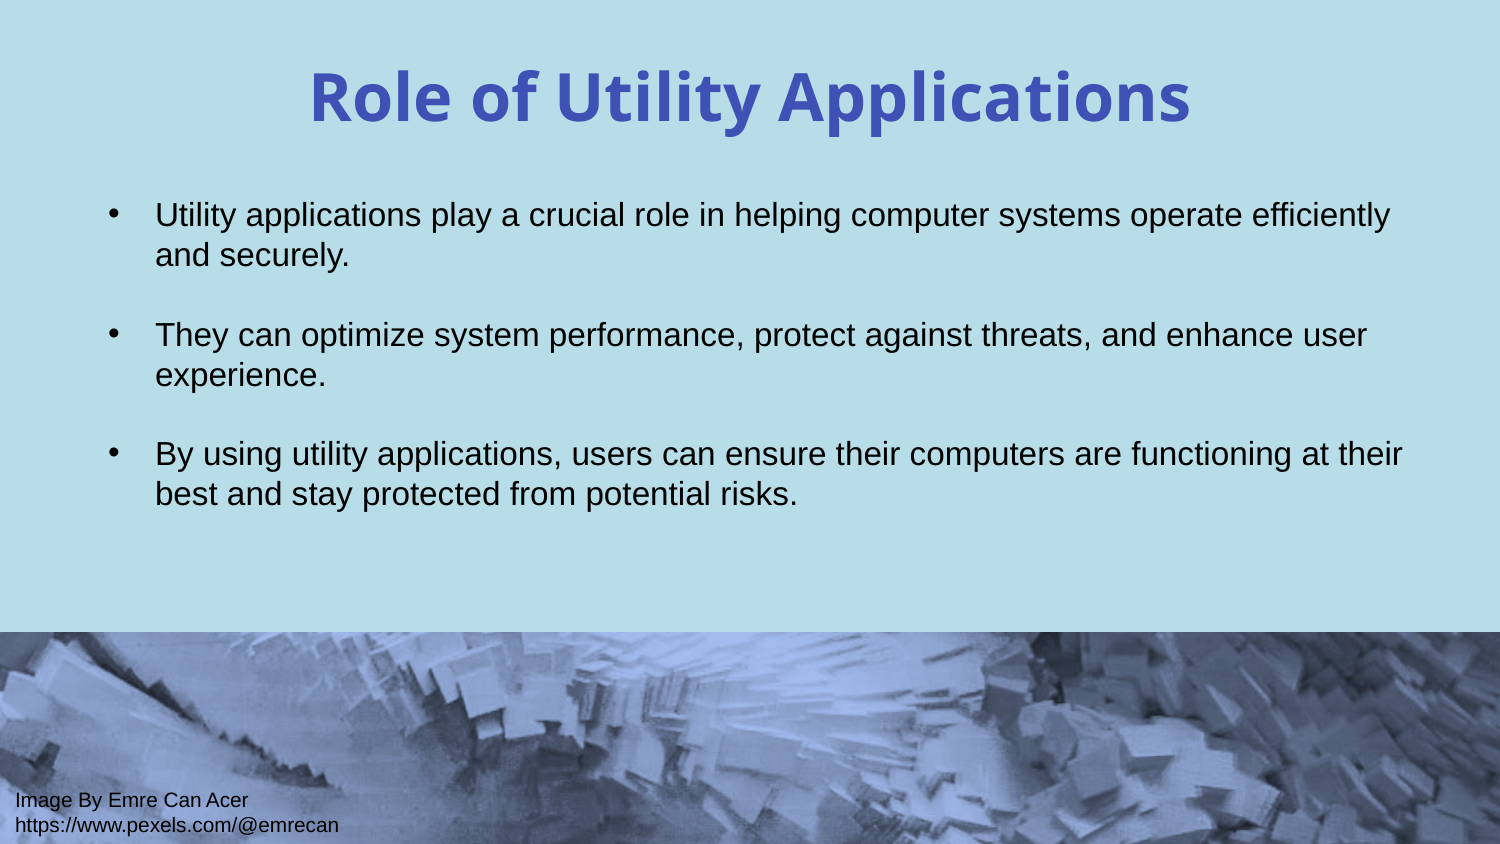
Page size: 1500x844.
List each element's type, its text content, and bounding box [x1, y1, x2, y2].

text_box Role of Utility Applications [93, 46, 1407, 142]
picture [0, 632, 1500, 844]
text_box Utility applications play a crucial role in helping computer systems operate efficiently and securely. They can optimize system performance, protect against threats, and enhance user experience. By using utility applications, users can ensure their computers are functioning at their best and stay protected from potential risks. [93, 185, 1453, 520]
